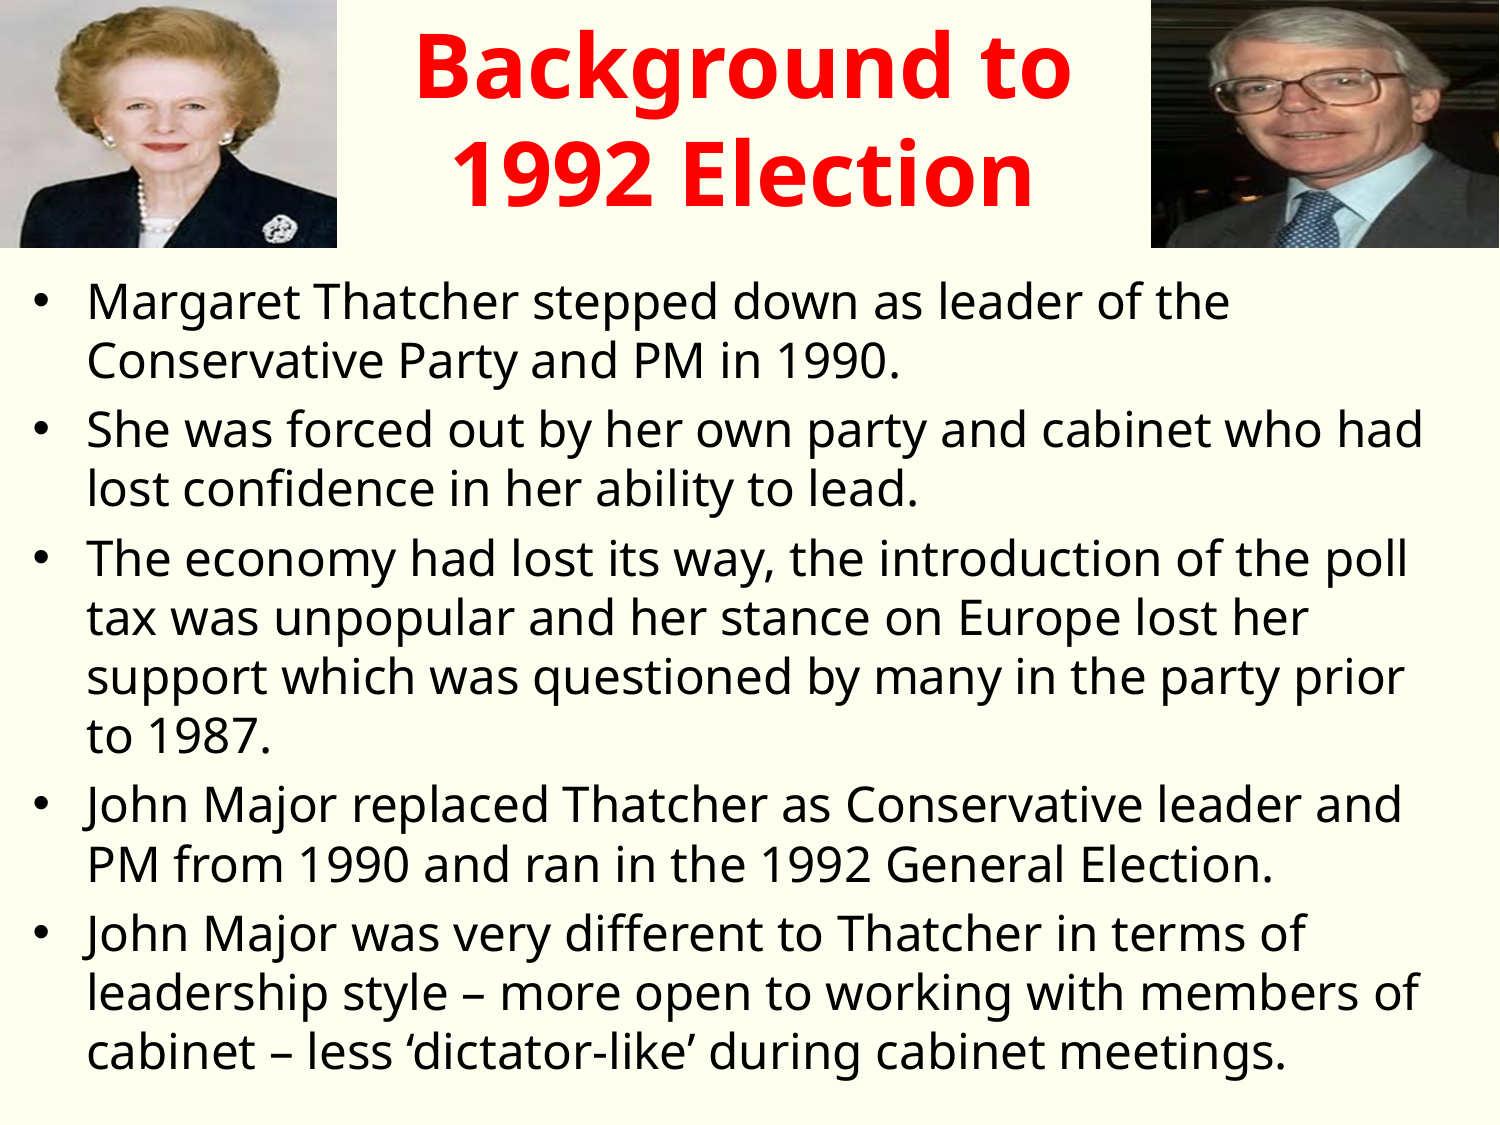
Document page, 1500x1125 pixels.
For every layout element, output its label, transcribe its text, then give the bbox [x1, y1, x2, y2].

list Margaret Thatcher stepped down as leader of the Conservative Party and PM in 1990. She was forced out by her own party and cabinet who had lost confidence in her ability to lead. The economy had lost its way, the introduction of the poll tax was unpopular and her stance on Europe lost her support which was questioned by many in the party prior to 1987. John Major replaced Thatcher as Conservative leader and PM from 1990 and ran in the 1992 General Election. John Major was very different to Thatcher in terms of leadership style – more open to working with members of cabinet – less ‘dictator-like’ during cabinet meetings. [17, 262, 1471, 1106]
title Background to 1992 Election [338, 0, 1149, 233]
picture [1151, 0, 1500, 248]
picture [0, 0, 337, 248]
